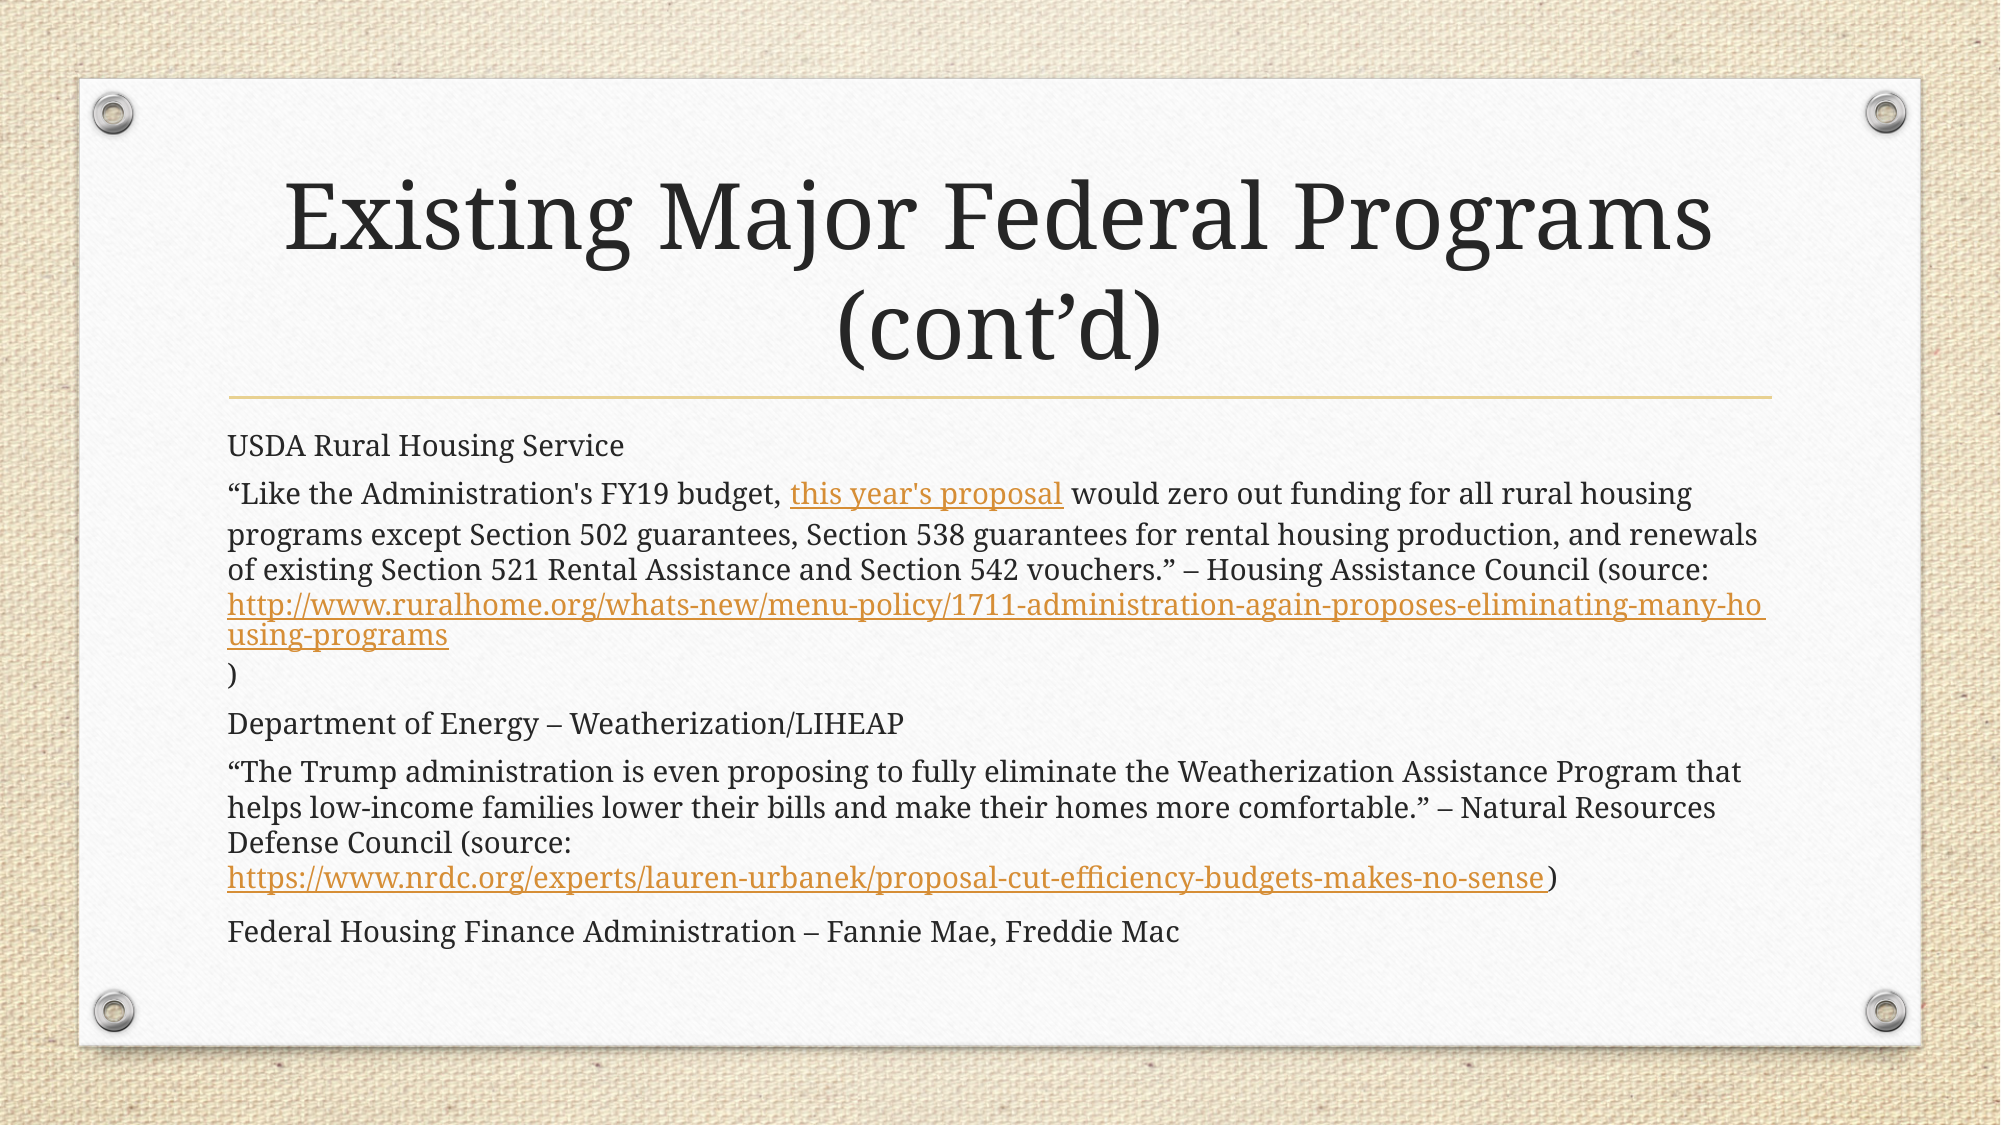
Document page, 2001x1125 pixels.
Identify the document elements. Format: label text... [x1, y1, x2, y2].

title Existing Major Federal Programs (cont’d) [212, 161, 1788, 375]
picture [0, 0, 2001, 1125]
list USDA Rural Housing Service “Like the Administration's FY19 budget, this year's proposal would zero out funding for all rural housing programs except Section 502 guarantees, Section 538 guarantees for rental housing production, and renewals of existing Section 521 Rental Assistance and Section 542 vouchers.” – Housing Assistance Council (source: http://www.ruralhome.org/whats-new/menu-policy/1711-administration-again-proposes-eliminating-many-housing-programs) Department of Energy – Weatherization/LIHEAP “The Trump administration is even proposing to fully eliminate the Weatherization Assistance Program that helps low-income families lower their bills and make their homes more comfortable.” – Natural Resources Defense Council (source: https://www.nrdc.org/experts/lauren-urbanek/proposal-cut-efficiency-budgets-makes-no-sense) Federal Housing Finance Administration – Fannie Mae, Freddie Mac [212, 419, 1788, 964]
